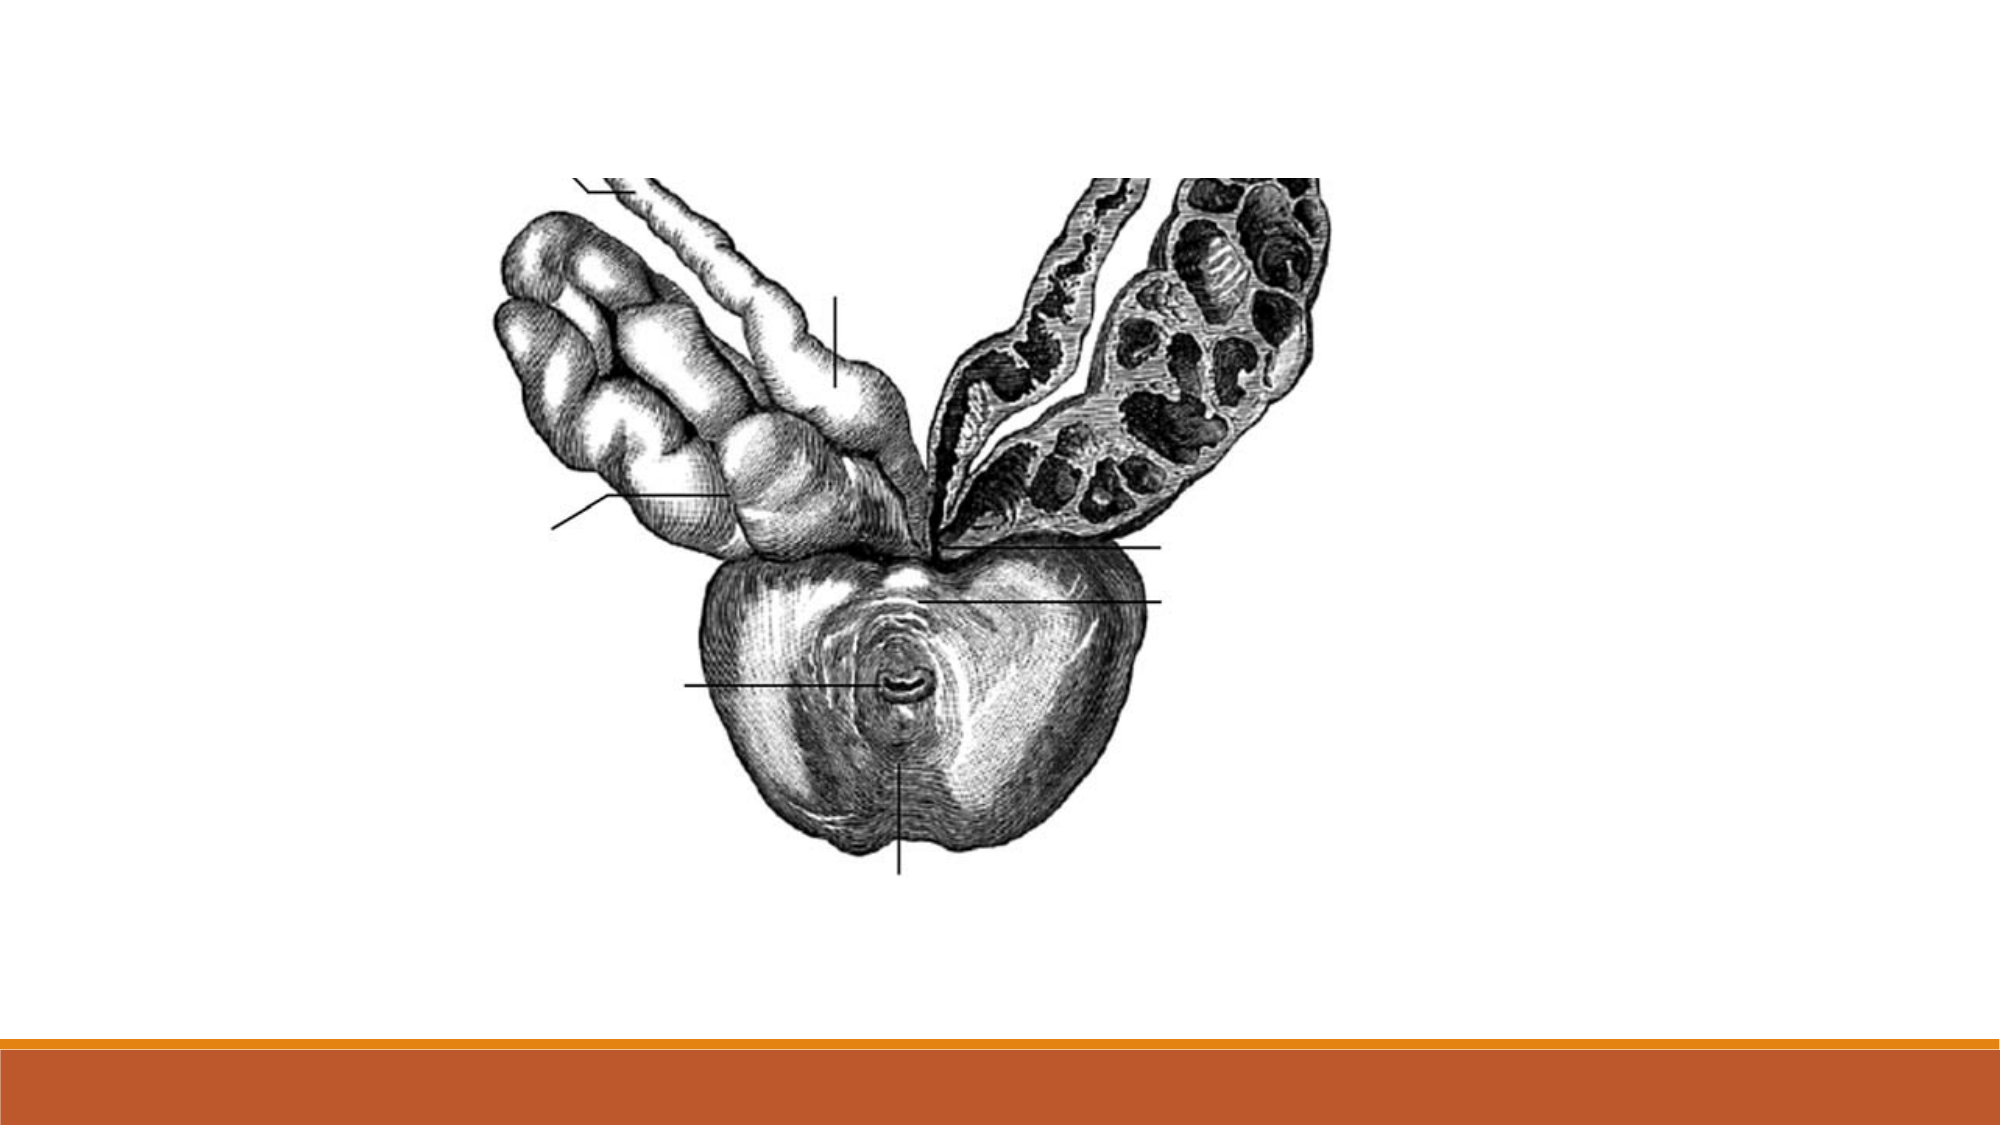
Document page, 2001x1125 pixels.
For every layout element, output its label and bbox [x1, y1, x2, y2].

picture [483, 177, 1476, 918]
